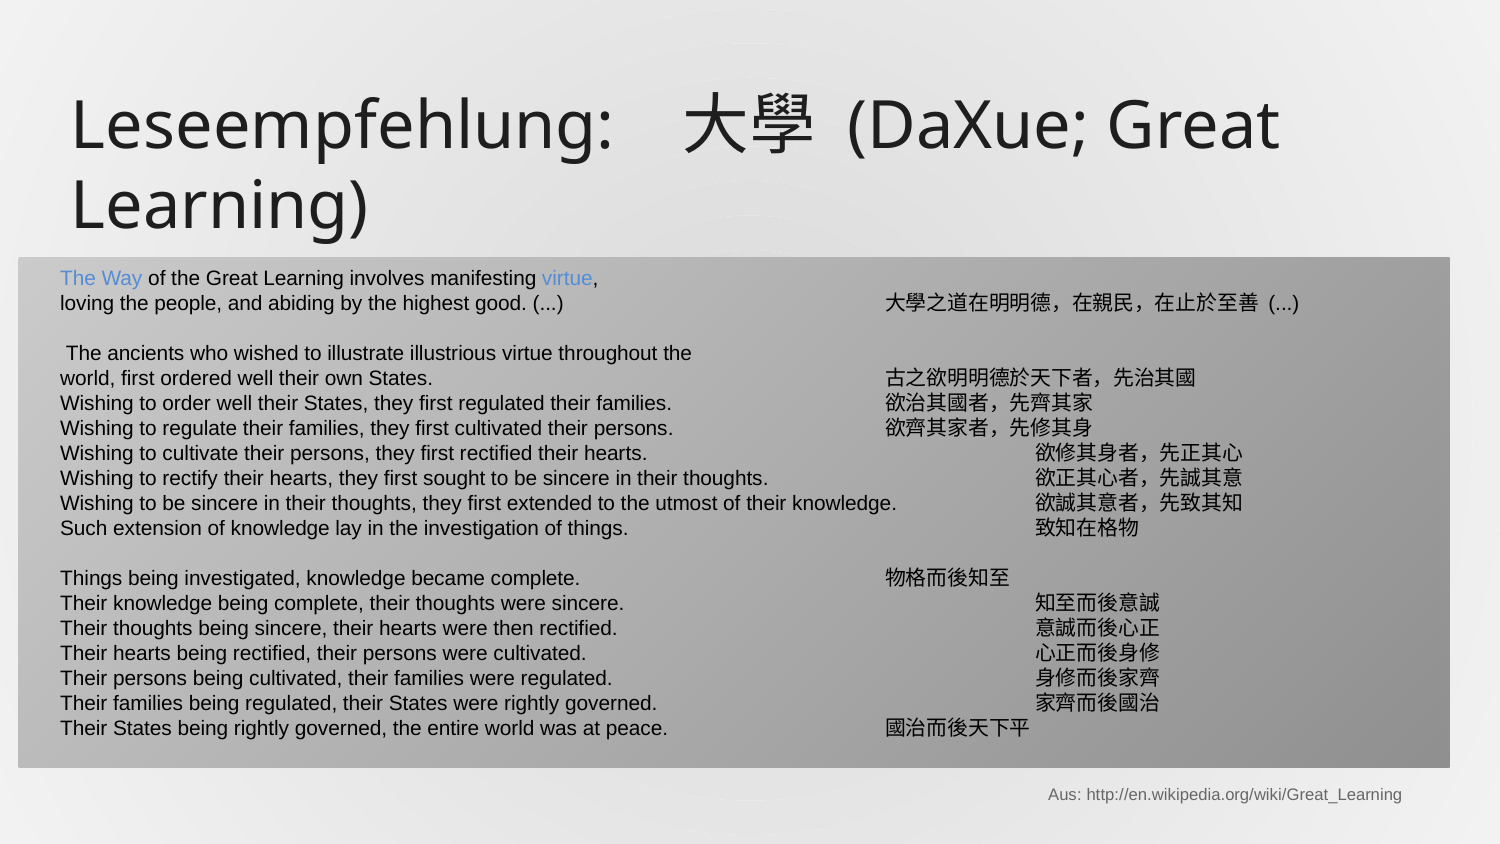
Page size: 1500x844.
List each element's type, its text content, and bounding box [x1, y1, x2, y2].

title Leseempfehlung: 大學 (DaXue; Great Learning) [64, 75, 1459, 148]
text_box The Way of the Great Learning involves manifesting virtue, loving the people, and abiding by the highest good. (...) 大學之道在明明德，在親民，在止於至善 (...) The ancients who wished to illustrate illustrious virtue throughout the world, first ordered well their own States. 古之欲明明德於天下者，先治其國 Wishing to order well their States, they first regulated their families. 欲治其國者，先齊其家 Wishing to regulate their families, they first cultivated their persons. 欲齊其家者，先修其身 Wishing to cultivate their persons, they first rectified their hearts. 欲修其身者，先正其心 Wishing to rectify their hearts, they first sought to be sincere in their thoughts. 欲正其心者，先誠其意 Wishing to be sincere in their thoughts, they first extended to the utmost of their knowledge. 欲誠其意者，先致其知 Such extension of knowledge lay in the investigation of things. 致知在格物 Things being investigated, knowledge became complete. 物格而後知至 Their knowledge being complete, their thoughts were sincere. 知至而後意誠 Their thoughts being sincere, their hearts were then rectified. 意誠而後心正 Their hearts being rectified, their persons were cultivated. 心正而後身修 Their persons being cultivated, their families were regulated. 身修而後家齊 Their families being regulated, their States were rightly governed. 家齊而後國治 Their States being rightly governed, the entire world was at peace. 國治而後天下平 [18, 257, 1450, 768]
text_box Aus: http://en.wikipedia.org/wiki/Great_Learning [1033, 776, 1456, 812]
